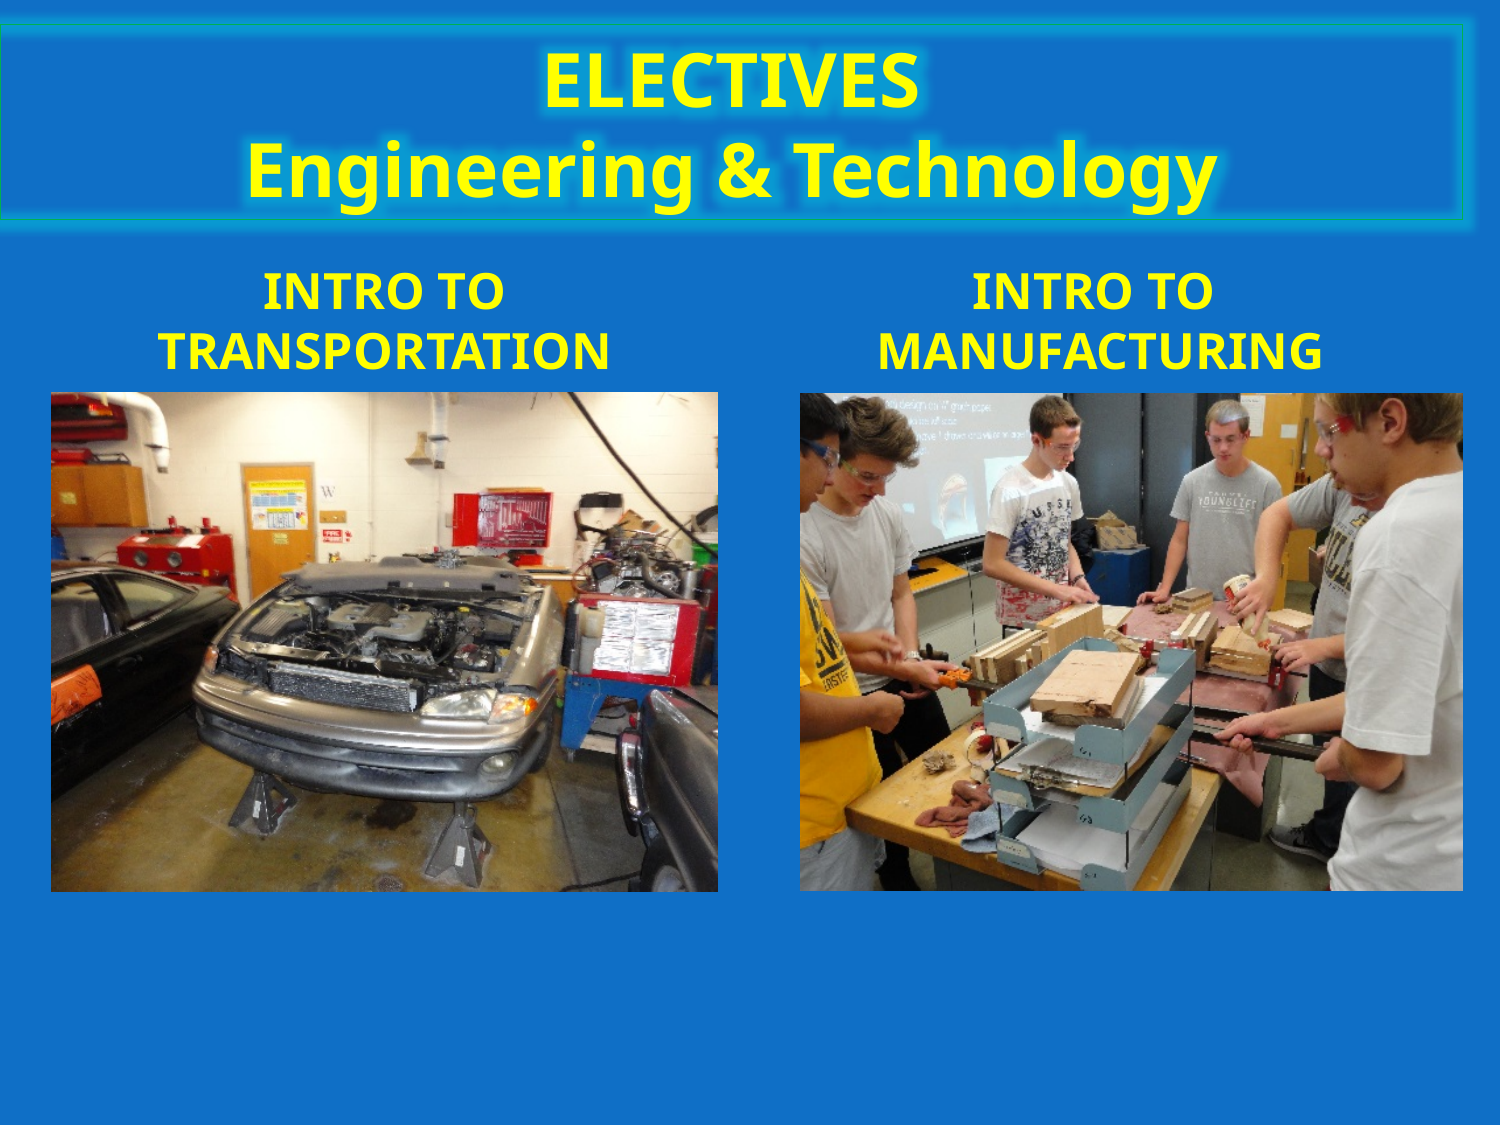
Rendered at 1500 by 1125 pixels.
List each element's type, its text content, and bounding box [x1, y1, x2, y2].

text_box INTRO TO TRANSPORTATION [109, 252, 660, 388]
picture [799, 393, 1463, 891]
text_box ELECTIVES Engineering & Technology [0, 24, 1463, 220]
picture [51, 392, 718, 893]
text_box INTRO TO MANUFACTURING [837, 252, 1364, 388]
